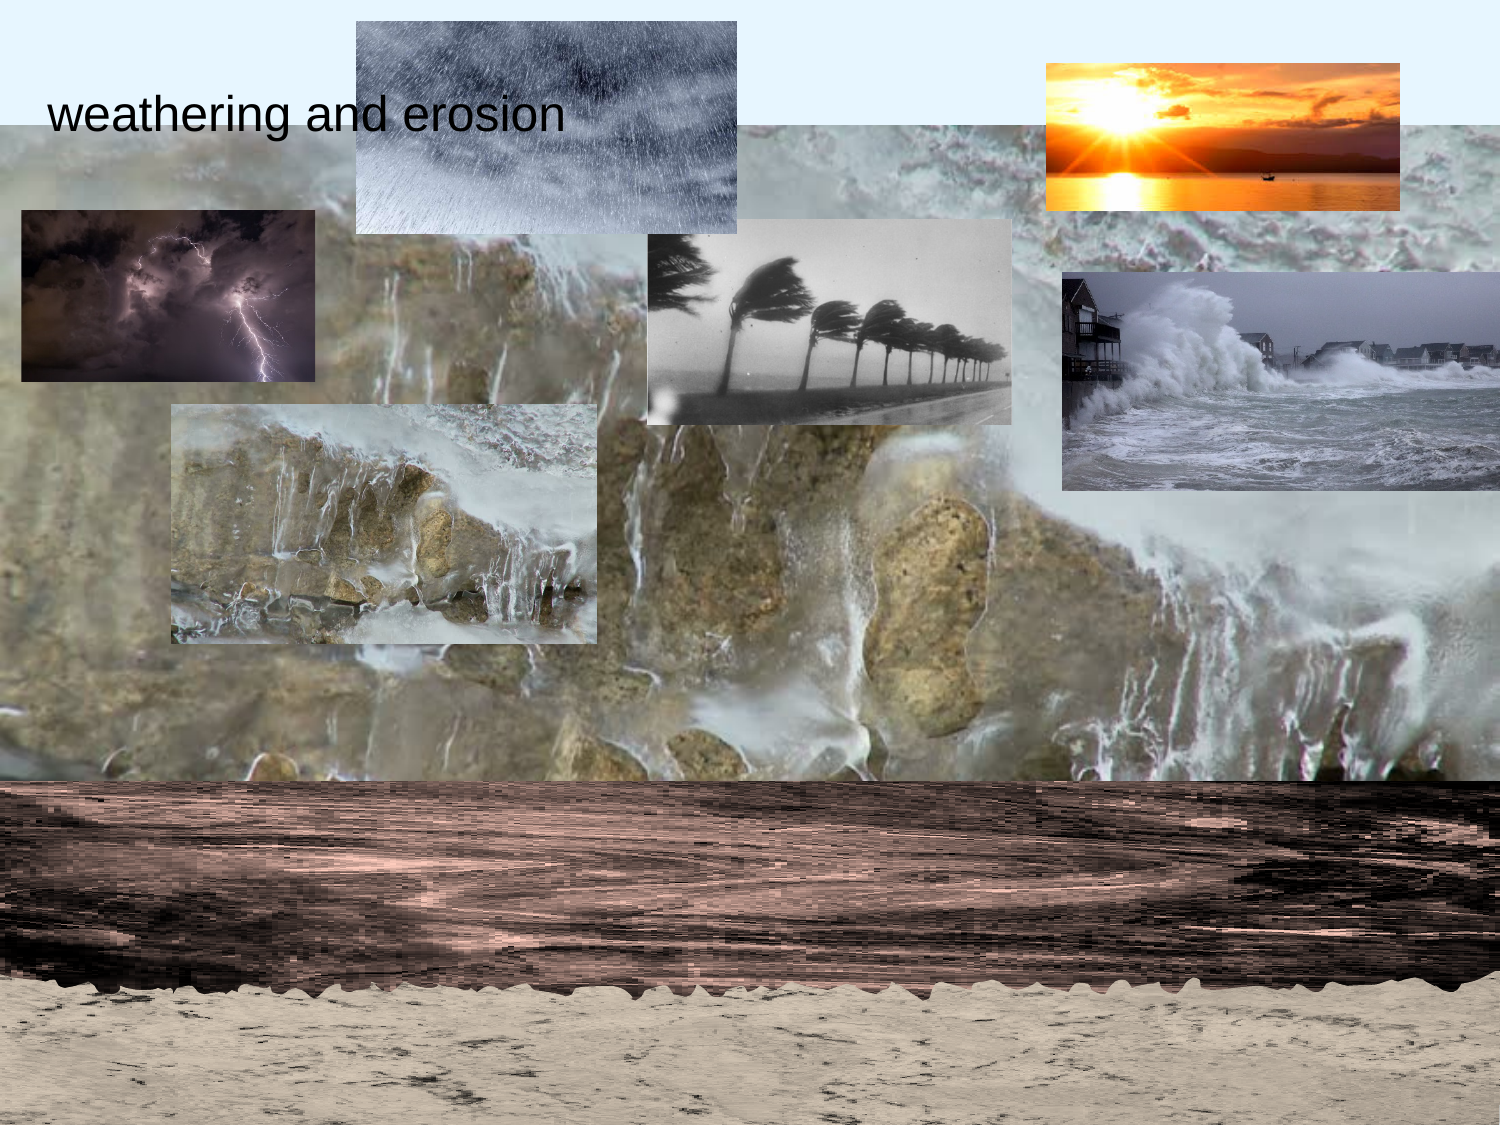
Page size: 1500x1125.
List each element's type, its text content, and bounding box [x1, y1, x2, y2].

picture [0, 21, 1500, 1125]
text_box weathering and erosion [32, 74, 356, 125]
